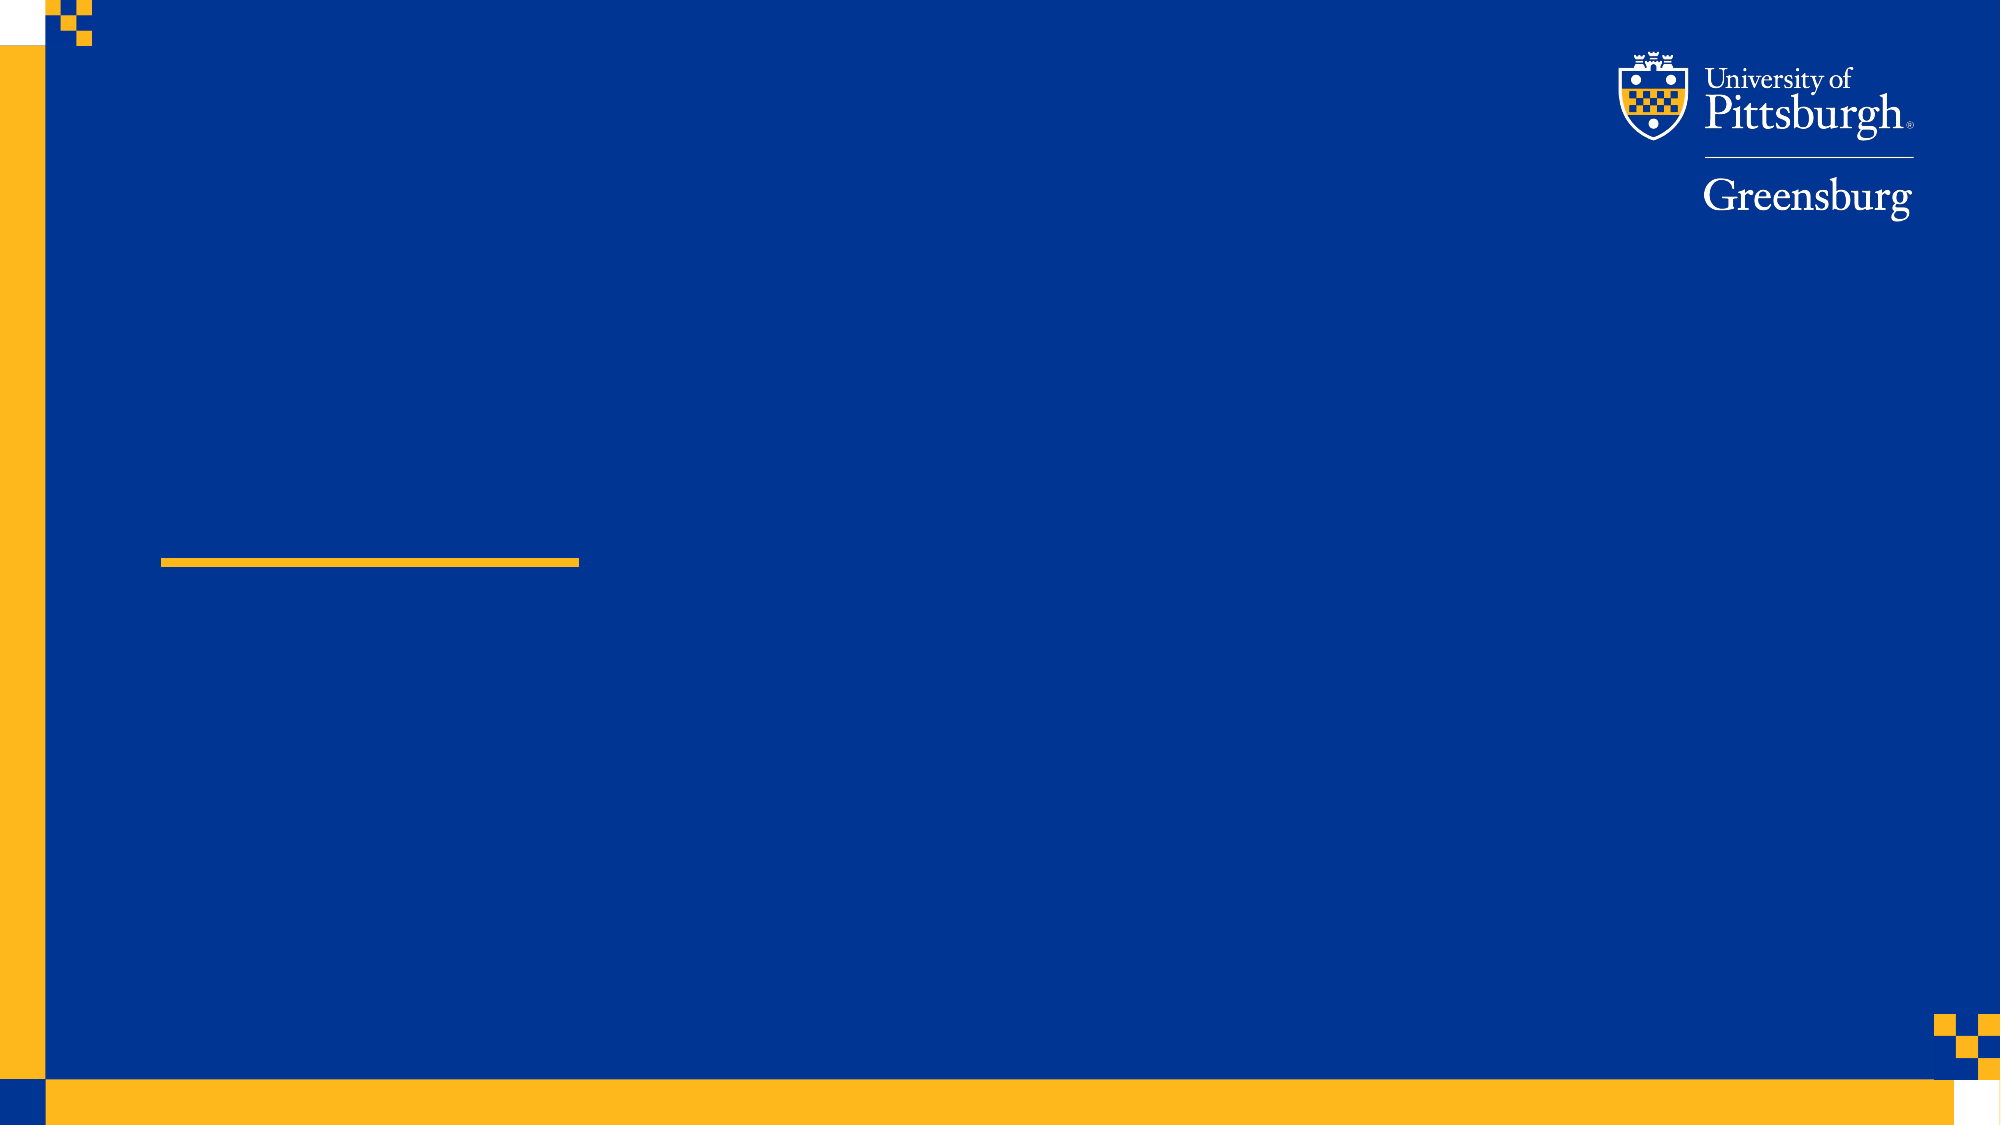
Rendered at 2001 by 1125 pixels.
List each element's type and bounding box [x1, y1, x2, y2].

picture [46, 0, 92, 46]
picture [1600, 40, 1935, 229]
picture [1934, 1014, 2000, 1080]
